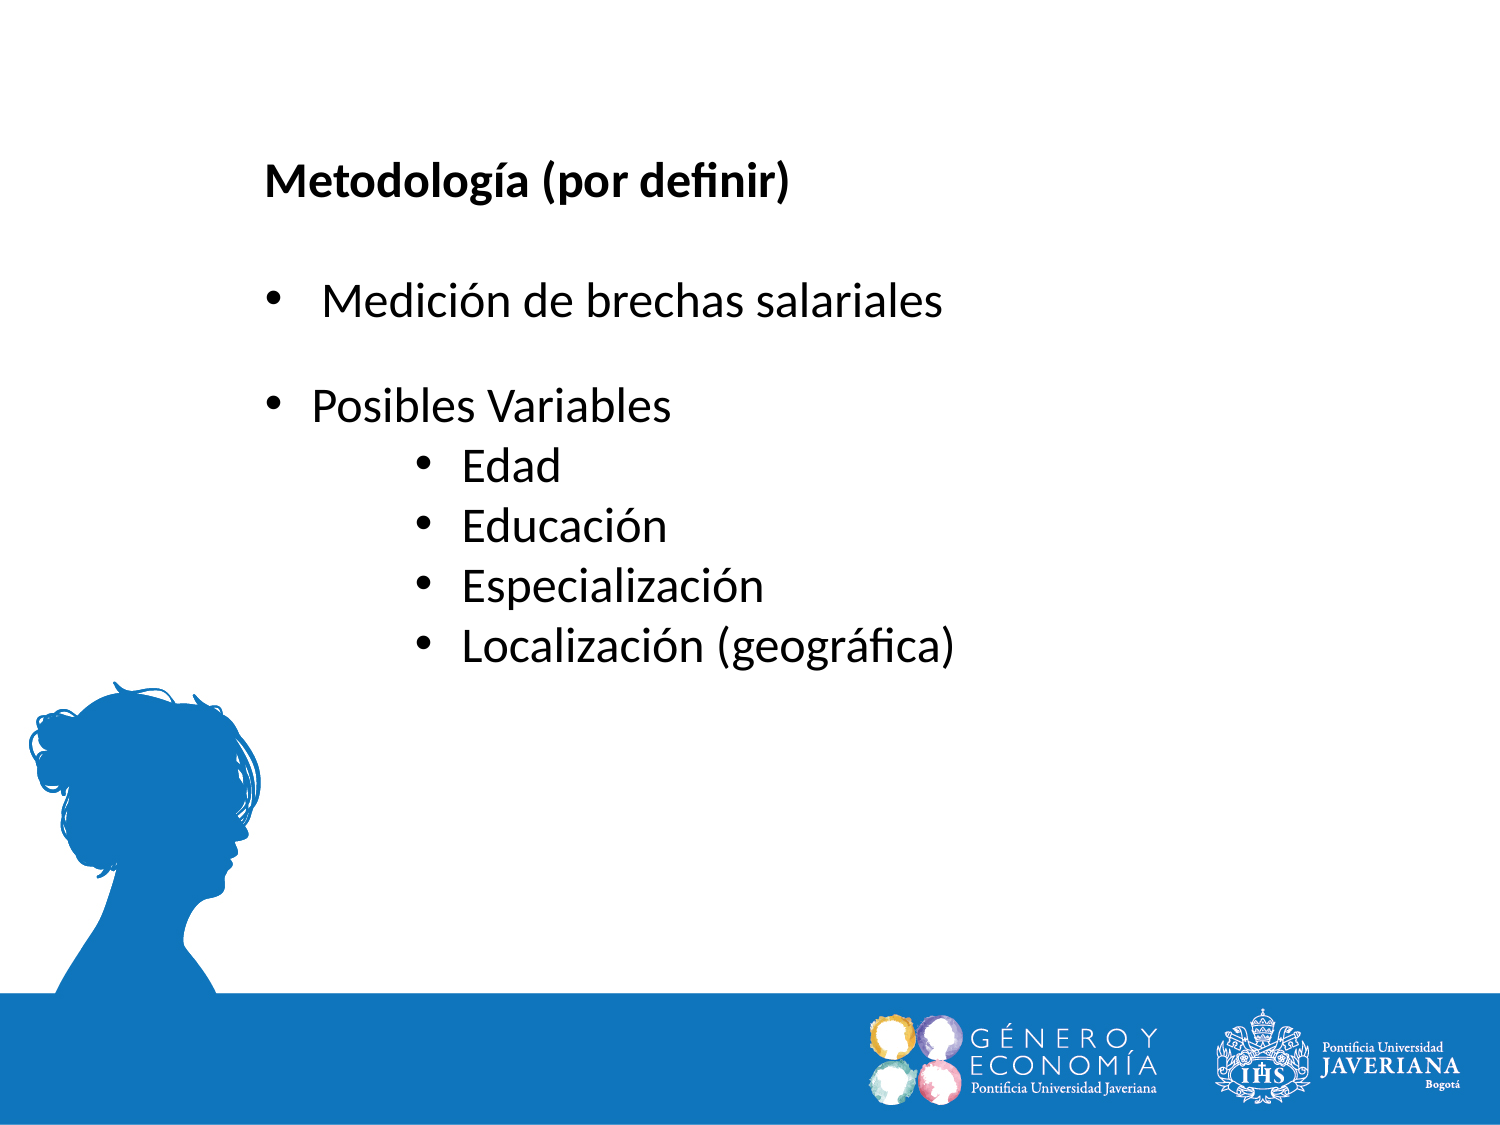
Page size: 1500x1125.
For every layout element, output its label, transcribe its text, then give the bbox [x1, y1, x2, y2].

picture [0, 0, 1500, 1125]
text_box Metodología (por definir) Medición de brechas salariales Posibles Variables Edad Educación Especialización Localización (geográfica) [249, 95, 1413, 875]
